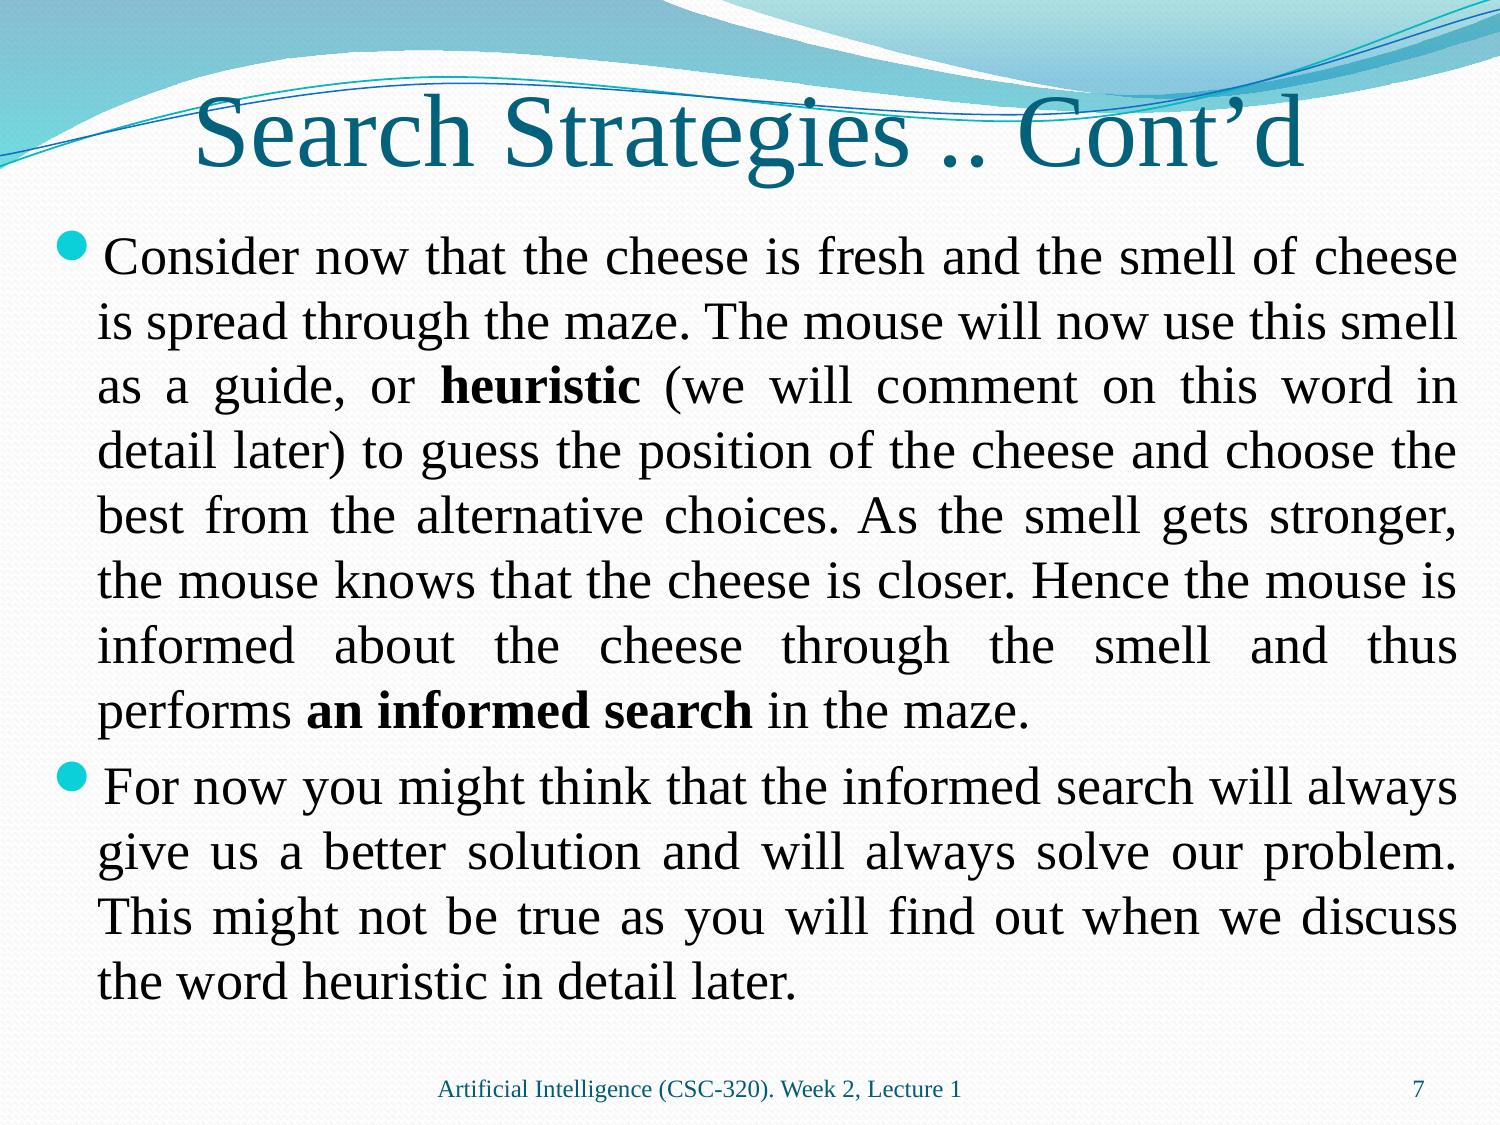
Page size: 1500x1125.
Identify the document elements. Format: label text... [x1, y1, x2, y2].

footer Artificial Intelligence (CSC-320). Week 2, Lecture 1 [437, 1042, 988, 1103]
slide_number 7 [1299, 1042, 1425, 1103]
list Consider now that the cheese is fresh and the smell of cheese is spread through the maze. The mouse will now use this smell as a guide, or heuristic (we will comment on this word in detail later) to guess the position of the cheese and choose the best from the alternative choices. As the smell gets stronger, the mouse knows that the cheese is closer. Hence the mouse is informed about the cheese through the smell and thus performs an informed search in the maze. For now you might think that the informed search will always give us a better solution and will always solve our problem. This might not be true as you will find out when we discuss the word heuristic in detail later. [37, 212, 1475, 1075]
title Search Strategies .. Cont’d [75, 0, 1425, 188]
